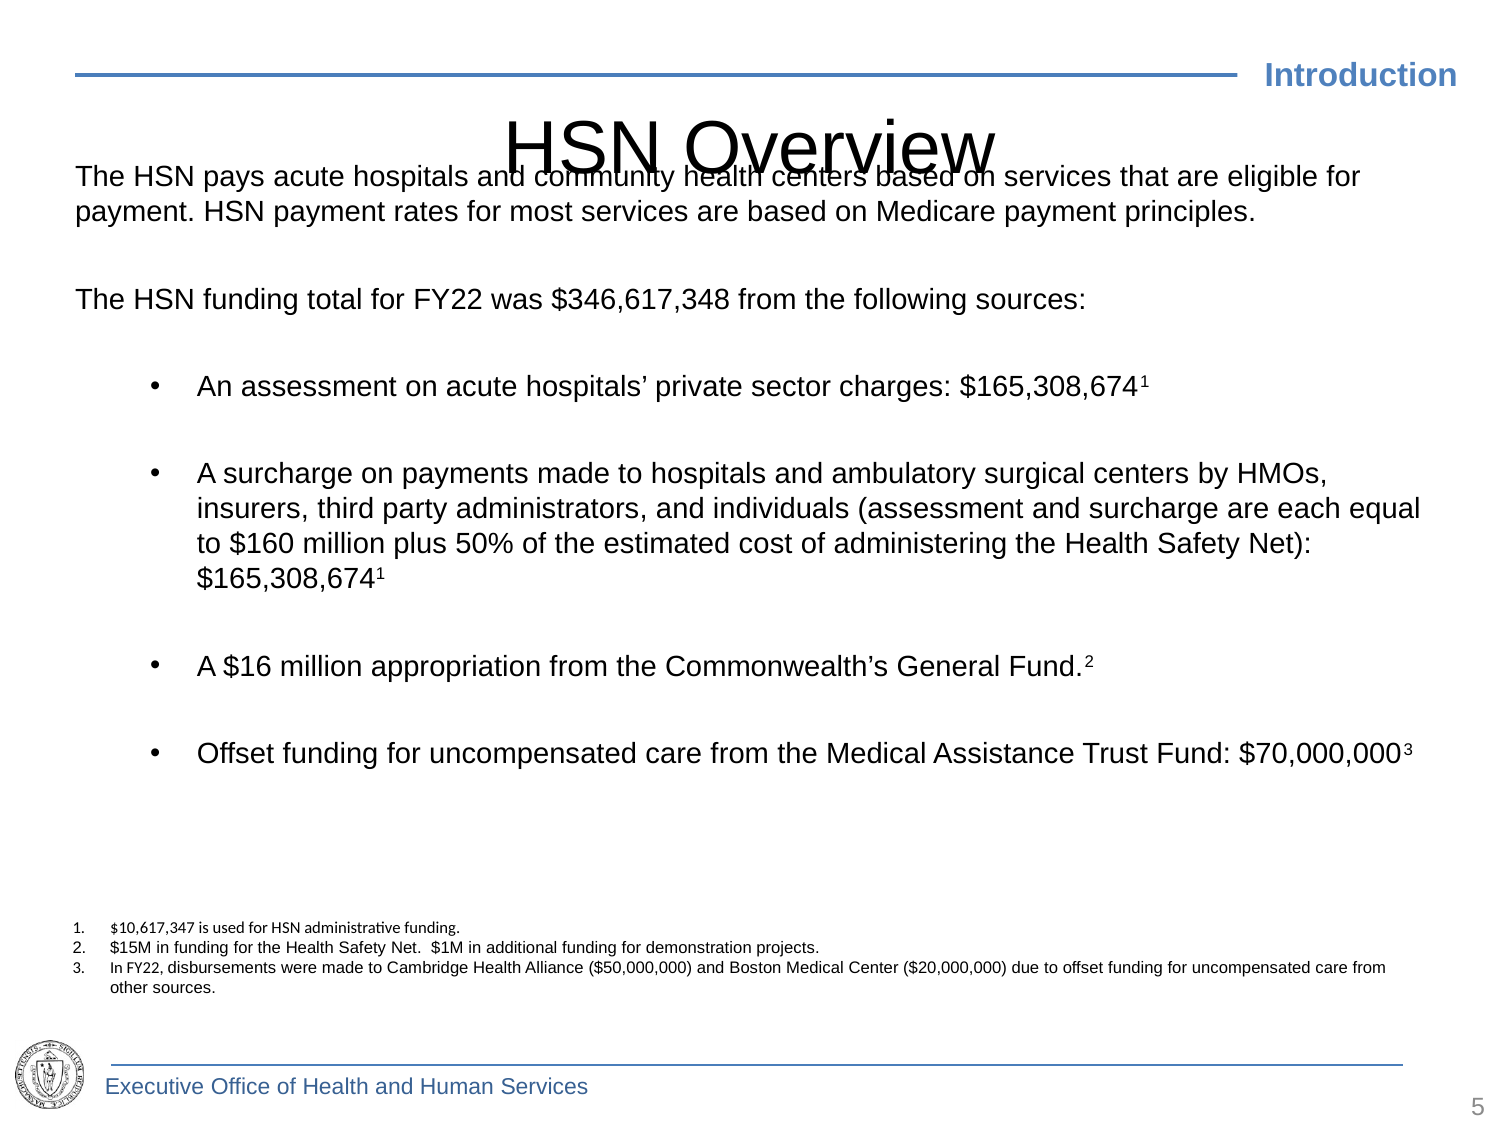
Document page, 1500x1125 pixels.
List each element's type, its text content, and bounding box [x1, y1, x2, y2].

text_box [1237, 42, 1483, 112]
slide_number 5 [1425, 1084, 1500, 1125]
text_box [84, 1062, 635, 1114]
picture [15, 1040, 85, 1110]
text_box The HSN pays acute hospitals and community health centers based on services that are eligible for payment. HSN payment rates for most services are based on Medicare payment principles. The HSN funding total for FY22 was $346,617,348 from the following sources: An assessment on acute hospitals’ private sector charges: $165,308,6741 A surcharge on payments made to hospitals and ambulatory surgical centers by HMOs, insurers, third party administrators, and individuals (assessment and surcharge are each equal to $160 million plus 50% of the estimated cost of administering the Health Safety Net): $165,308,6741 A $16 million appropriation from the Commonwealth’s General Fund.2 Offset funding for uncompensated care from the Medical Assistance Trust Fund: $70,000,0003 [74, 157, 1425, 909]
text_box $10,617,347 is used for HSN administrative funding. $15M in funding for the Health Safety Net. $1M in additional funding for demonstration projects. In FY22, disbursements were made to Cambridge Health Alliance ($50,000,000) and Boston Medical Center ($20,000,000) due to offset funding for uncompensated care from other sources. [57, 909, 1446, 1104]
title HSN Overview [75, 87, 1425, 157]
